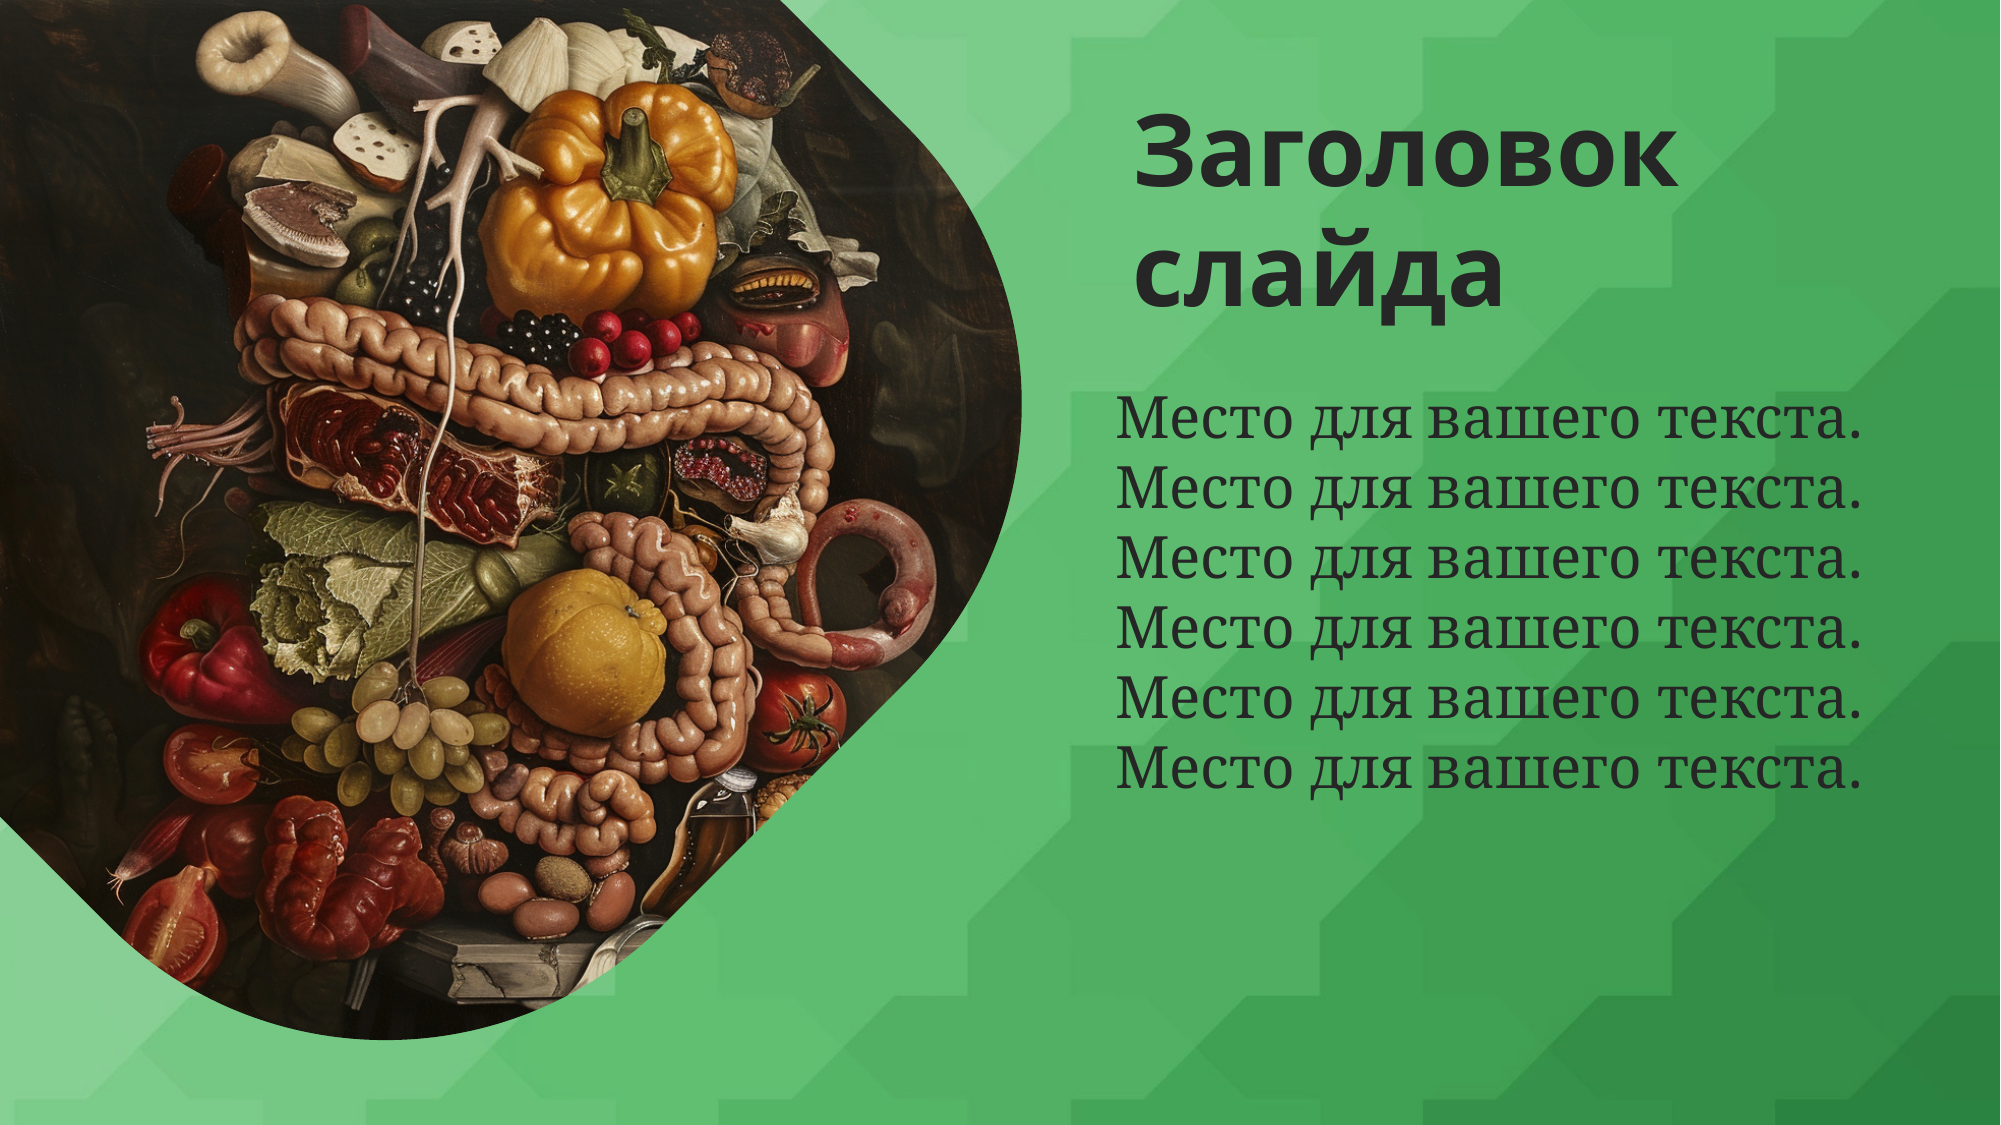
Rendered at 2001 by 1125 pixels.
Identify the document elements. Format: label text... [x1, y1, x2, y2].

text_box Заголовок слайда [1117, 78, 1813, 334]
text_box Место для вашего текста. Место для вашего текста. Место для вашего текста. Место для вашего текста. Место для вашего текста. Место для вашего текста. [1044, 373, 1934, 878]
picture [0, 0, 1022, 1041]
